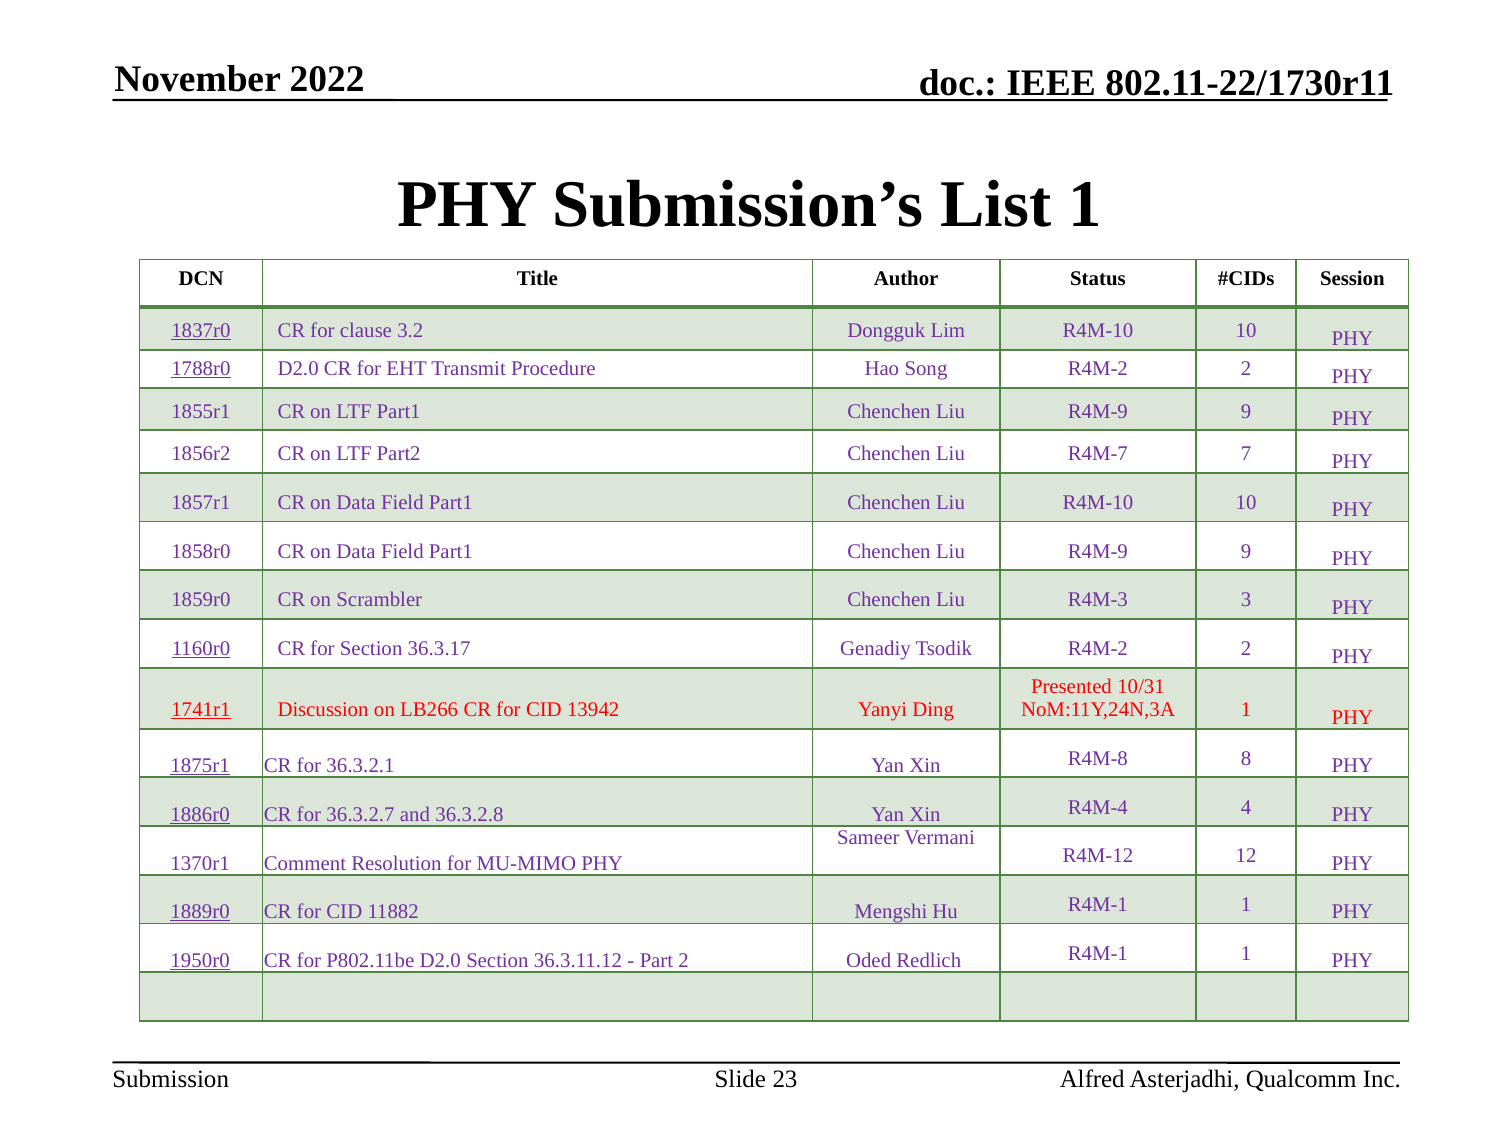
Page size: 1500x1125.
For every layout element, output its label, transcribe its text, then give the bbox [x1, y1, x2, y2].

table_cell PHY [1297, 571, 1408, 618]
table_cell 1 [1197, 669, 1295, 728]
table_cell 1856r2 [140, 431, 262, 472]
table_cell 1370r1 [140, 827, 262, 874]
footer Alfred Asterjadhi, Qualcomm Inc. [878, 1061, 1402, 1093]
table_cell 1857r1 [140, 474, 262, 521]
table_cell [263, 973, 812, 1020]
table_cell Presented 10/31 NoM:11Y,24N,3A [1001, 669, 1195, 728]
table_cell 1889r0 [140, 876, 262, 923]
table_cell R4M-4 [1001, 778, 1195, 825]
table_cell Yan Xin [813, 730, 999, 776]
table_cell 1788r0 [140, 351, 262, 387]
table_cell Oded Redlich [813, 924, 999, 971]
table_cell Sameer Vermani [813, 827, 999, 874]
table_header Session [1297, 260, 1408, 305]
table_cell CR for 36.3.2.1 [263, 730, 812, 776]
table_cell [140, 973, 262, 1020]
table_cell [813, 973, 999, 1020]
table_cell Chenchen Liu [813, 474, 999, 521]
table_cell Yan Xin [813, 778, 999, 825]
table_cell CR on Scrambler [263, 571, 812, 618]
table_cell 4 [1197, 778, 1295, 825]
table_cell PHY [1297, 620, 1408, 667]
table_cell Mengshi Hu [813, 876, 999, 923]
table_cell Yanyi Ding [813, 669, 999, 728]
table_cell Chenchen Liu [813, 571, 999, 618]
table_cell 1 [1197, 876, 1295, 923]
table_cell Dongguk Lim [813, 309, 999, 349]
table_cell PHY [1297, 351, 1408, 387]
table_cell 12 [1197, 827, 1295, 874]
table_cell R4M-12 [1001, 827, 1195, 874]
table_cell 7 [1197, 431, 1295, 472]
table_cell R4M-7 [1001, 431, 1195, 472]
table_cell 1741r1 [140, 669, 262, 728]
table_cell 1875r1 [140, 730, 262, 776]
table_header Title [263, 260, 812, 305]
table_cell R4M-1 [1001, 876, 1195, 923]
table_cell Chenchen Liu [813, 389, 999, 429]
table_cell PHY [1297, 431, 1408, 472]
table_cell R4M-10 [1001, 309, 1195, 349]
table_cell CR for P802.11be D2.0 Section 36.3.11.12 - Part 2 [263, 924, 812, 971]
table_cell PHY [1297, 730, 1408, 776]
table_cell R4M-9 [1001, 389, 1195, 429]
table_cell Genadiy Tsodik [813, 620, 999, 667]
table_cell 9 [1197, 389, 1295, 429]
table_cell CR for Section 36.3.17 [263, 620, 812, 667]
table_cell R4M-2 [1001, 351, 1195, 387]
table_cell CR for CID 11882 [263, 876, 812, 923]
table_cell 1855r1 [140, 389, 262, 429]
table_cell PHY [1297, 309, 1408, 349]
table_cell CR on Data Field Part1 [263, 474, 812, 521]
table_cell 2 [1197, 351, 1295, 387]
table_cell 1837r0 [140, 309, 262, 349]
table_cell 3 [1197, 571, 1295, 618]
table_cell 10 [1197, 474, 1295, 521]
table_header DCN [140, 260, 262, 305]
table_cell 9 [1197, 522, 1295, 569]
table_cell Chenchen Liu [813, 431, 999, 472]
table_cell R4M-1 [1001, 924, 1195, 971]
table_header Author [813, 260, 999, 305]
table_cell 1886r0 [140, 778, 262, 825]
table_cell 1 [1197, 924, 1295, 971]
table_cell [1297, 973, 1408, 1020]
table_cell PHY [1297, 827, 1408, 874]
table_cell 1950r0 [140, 924, 262, 971]
table_cell PHY [1297, 778, 1408, 825]
table_cell D2.0 CR for EHT Transmit Procedure [263, 351, 812, 387]
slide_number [114, 54, 423, 100]
table_cell PHY [1297, 876, 1408, 923]
table_cell R4M-3 [1001, 571, 1195, 618]
table_cell CR on Data Field Part1 [263, 522, 812, 569]
table_cell PHY [1297, 389, 1408, 429]
table_cell Hao Song [813, 351, 999, 387]
table_cell 1859r0 [140, 571, 262, 618]
table_cell 10 [1197, 309, 1295, 349]
table_header Status [1001, 260, 1195, 305]
table_cell R4M-10 [1001, 474, 1195, 521]
table_cell PHY [1297, 474, 1408, 521]
table_cell CR on LTF Part1 [263, 389, 812, 429]
slide_number Slide 23 [712, 1061, 800, 1123]
table_cell PHY [1297, 669, 1408, 728]
table_cell 2 [1197, 620, 1295, 667]
table_cell [1197, 973, 1295, 1020]
table_cell R4M-8 [1001, 730, 1195, 776]
title PHY Submission’s List 1 [112, 112, 1388, 288]
table_cell Discussion on LB266 CR for CID 13942 [263, 669, 812, 728]
table_cell 1858r0 [140, 522, 262, 569]
table_header #CIDs [1197, 260, 1295, 305]
table_cell PHY [1297, 924, 1408, 971]
table_cell [1001, 973, 1195, 1020]
table_cell CR on LTF Part2 [263, 431, 812, 472]
table_cell R4M-2 [1001, 620, 1195, 667]
table_cell 8 [1197, 730, 1295, 776]
table_cell PHY [1297, 522, 1408, 569]
table_cell Comment Resolution for MU-MIMO PHY [263, 827, 812, 874]
table_cell R4M-9 [1001, 522, 1195, 569]
table_cell 1160r0 [140, 620, 262, 667]
table_cell CR for 36.3.2.7 and 36.3.2.8 [263, 778, 812, 825]
table_cell CR for clause 3.2 [263, 309, 812, 349]
table_cell Chenchen Liu [813, 522, 999, 569]
